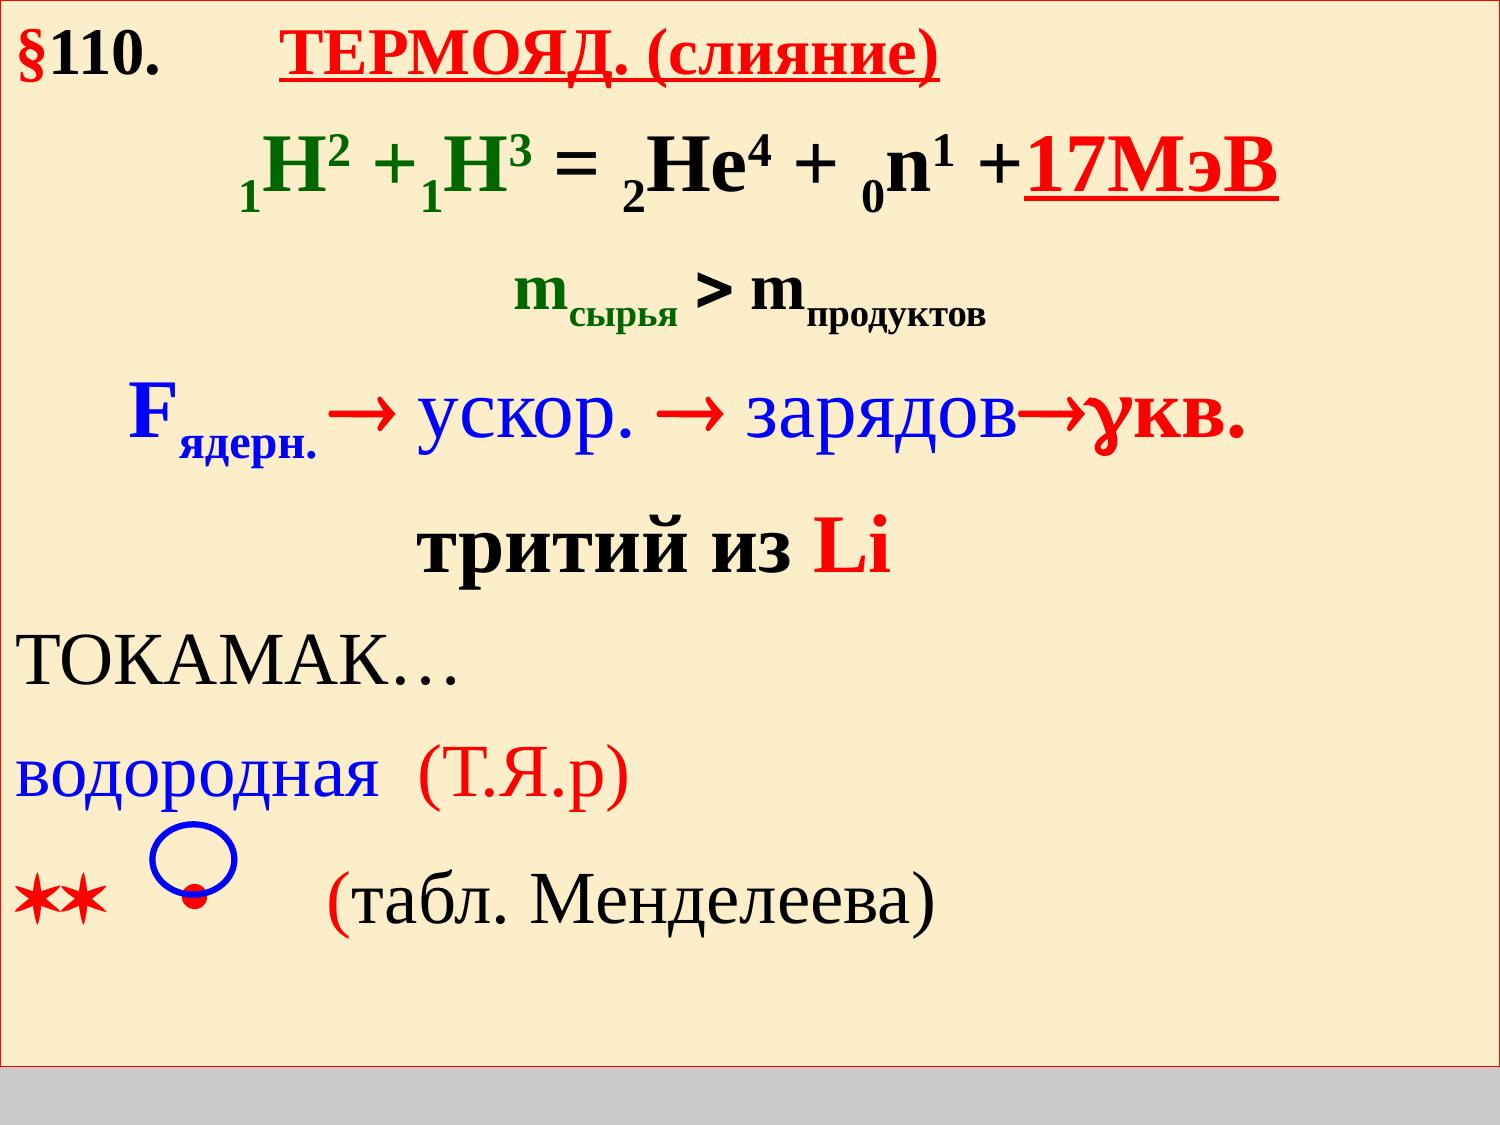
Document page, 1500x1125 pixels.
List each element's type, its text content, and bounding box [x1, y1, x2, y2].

text_box §110. ТЕРМОЯД. (слияние) 1Н2 +1Н3 = 2Не4 + 0n1 +17МэВ mсырья  mпродуктов Fядерн.  ускор.  зарядовкв. тритий из Li ТОКАМАК… водородная (Т.Я.р)   (табл. Менделеева) [0, 0, 1500, 1067]
text_box [152, 824, 235, 895]
